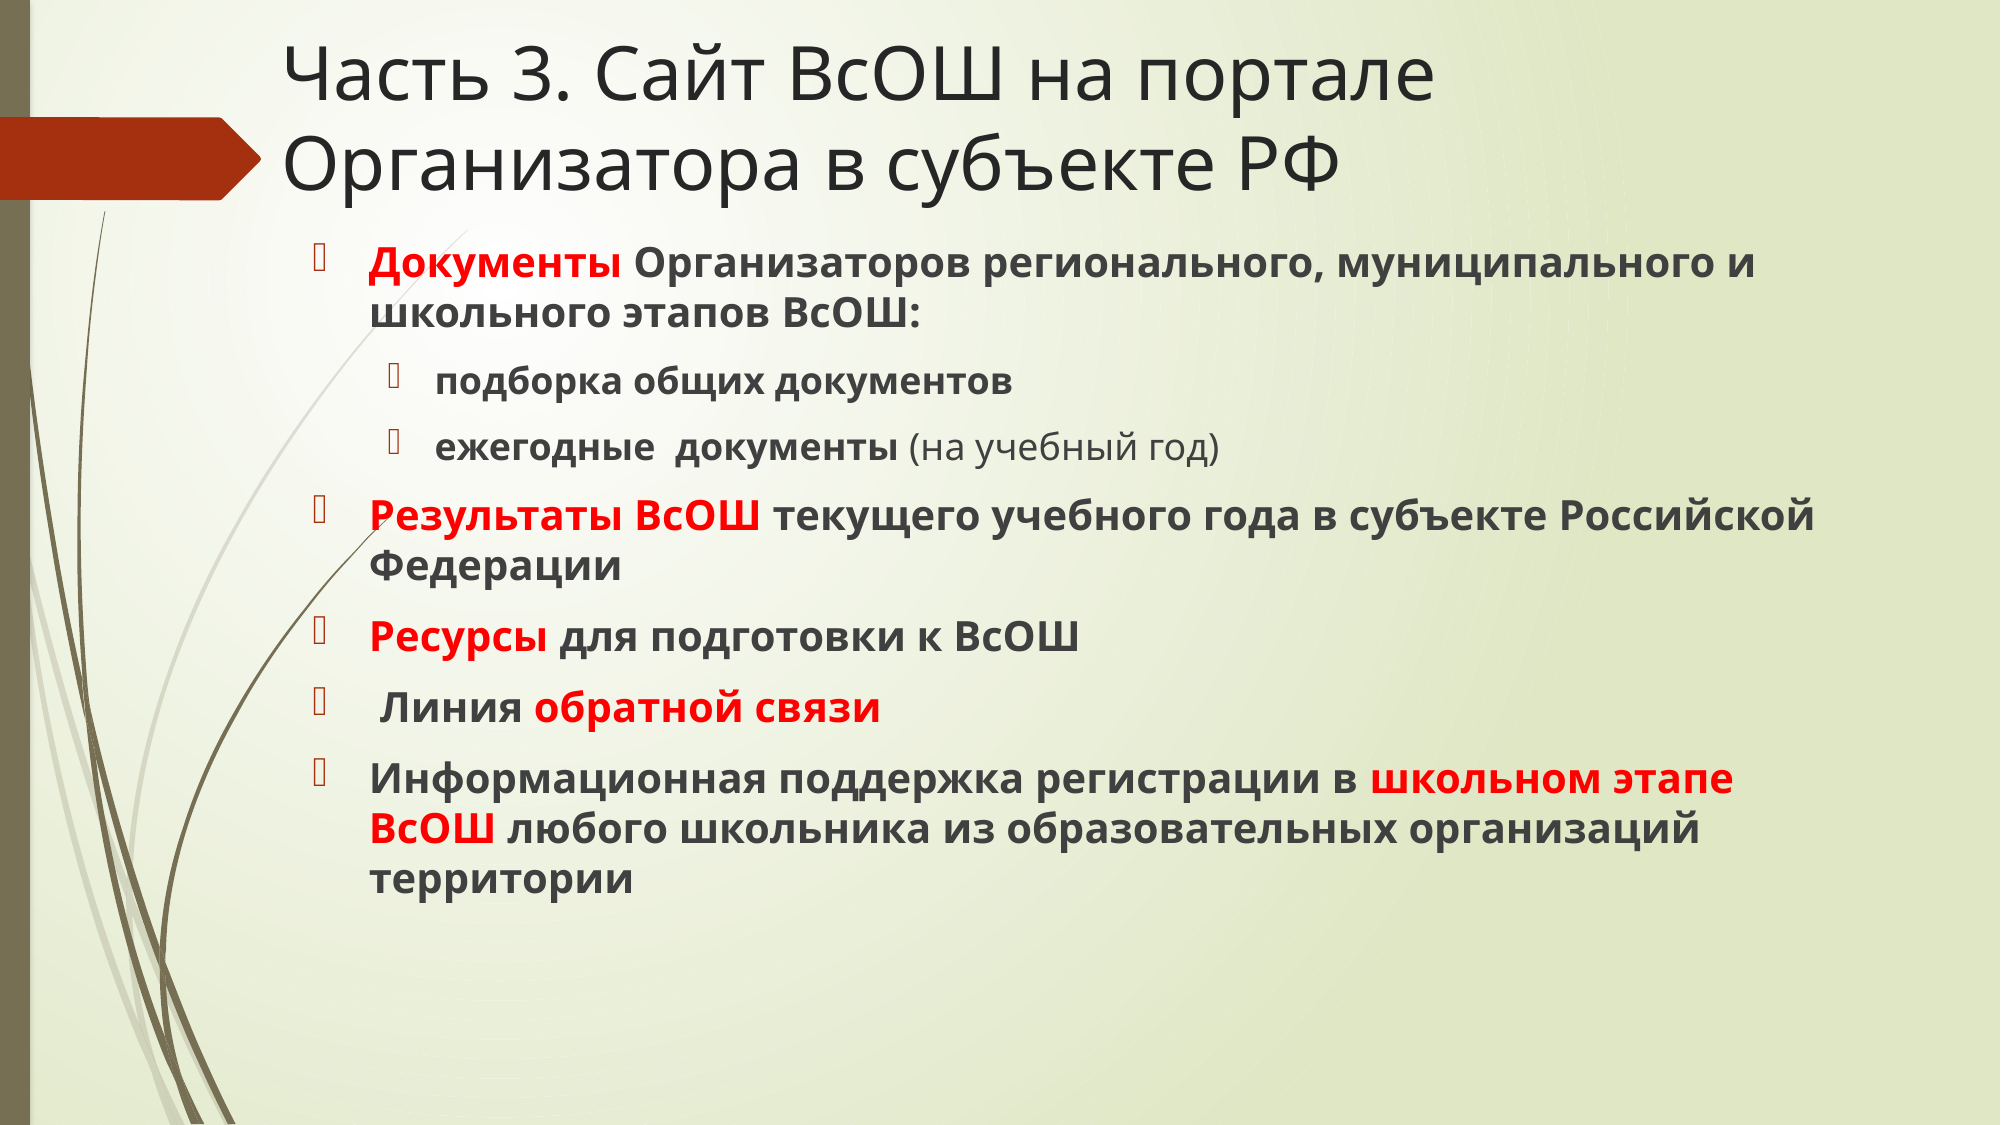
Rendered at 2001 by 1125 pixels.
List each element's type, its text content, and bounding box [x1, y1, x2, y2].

list Документы Организаторов регионального, муниципального и школьного этапов ВсОШ: подборка общих документов ежегодные документы (на учебный год) Результаты ВсОШ текущего учебного года в субъекте Российской Федерации Ресурсы для подготовки к ВсОШ Линия обратной связи Информационная поддержка регистрации в школьном этапе ВсОШ любого школьника из образовательных организаций территории [297, 228, 1888, 1100]
title Часть 3. Сайт ВсОШ на портале Организатора в субъекте РФ [266, 18, 1729, 229]
